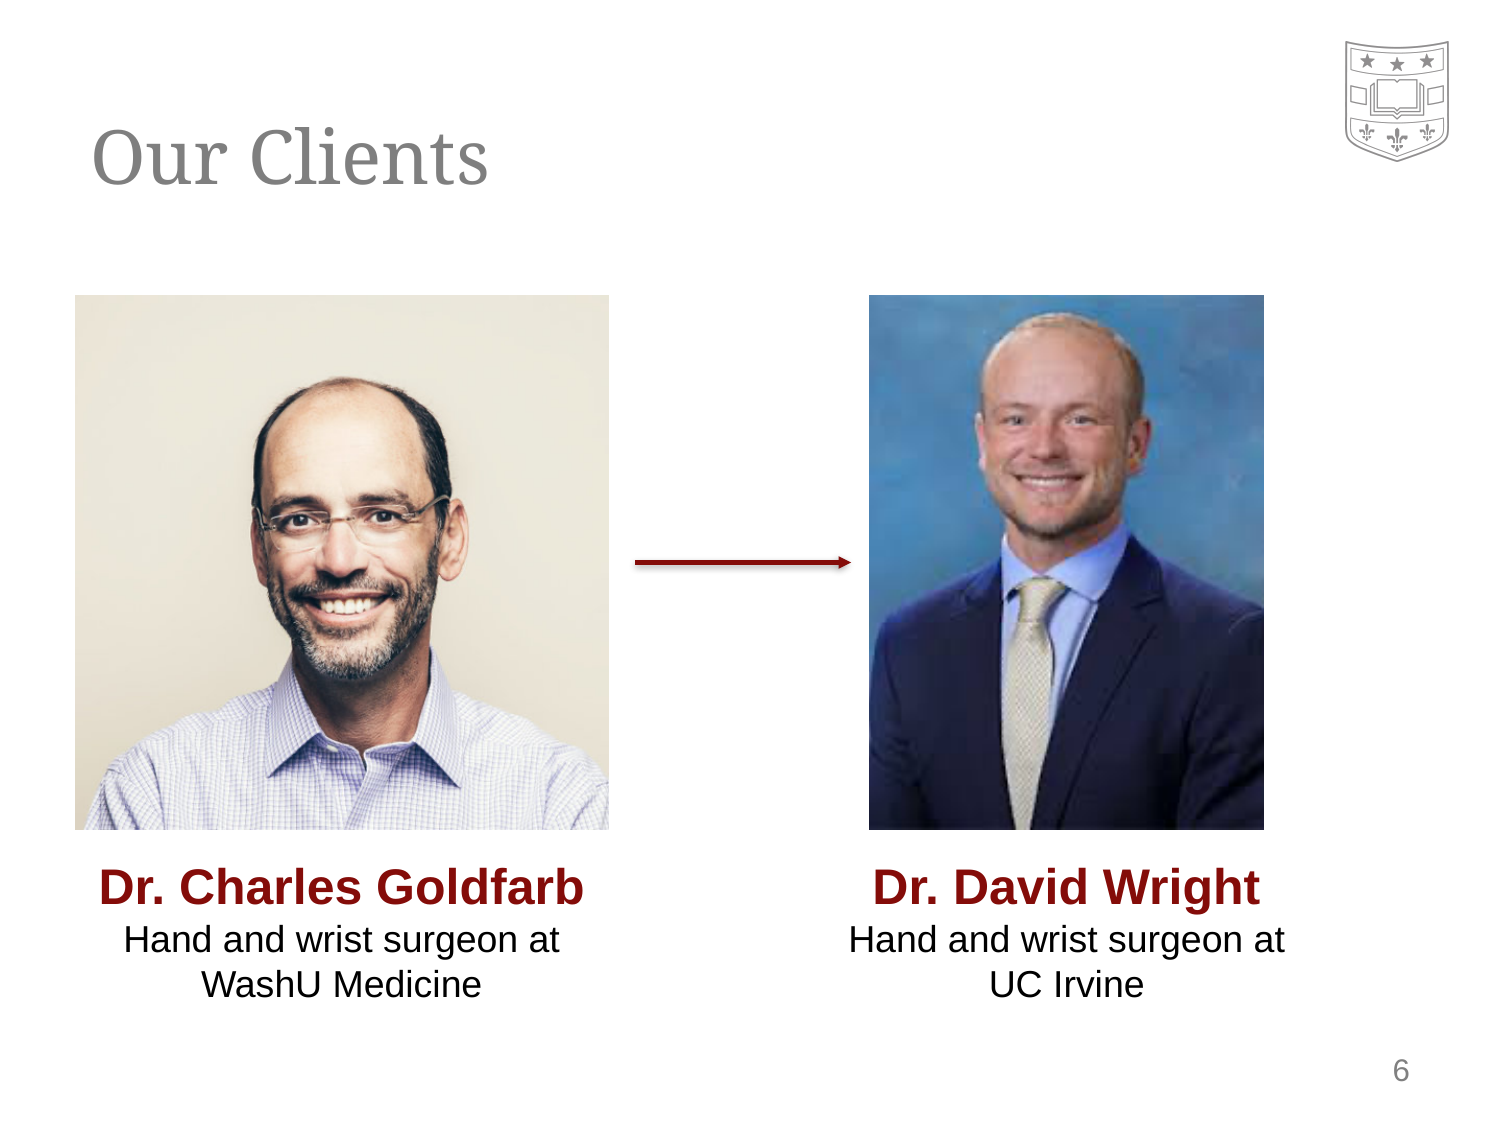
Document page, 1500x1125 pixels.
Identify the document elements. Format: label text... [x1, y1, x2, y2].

picture [1345, 41, 1449, 162]
title Our Clients [75, 100, 1425, 210]
text_box Dr. David Wright Hand and wrist surgeon at UC Irvine [817, 847, 1317, 1073]
text_box Dr. Charles Goldfarb Hand and wrist surgeon at WashU Medicine [75, 847, 609, 1073]
picture [869, 295, 1264, 830]
picture [74, 295, 609, 830]
